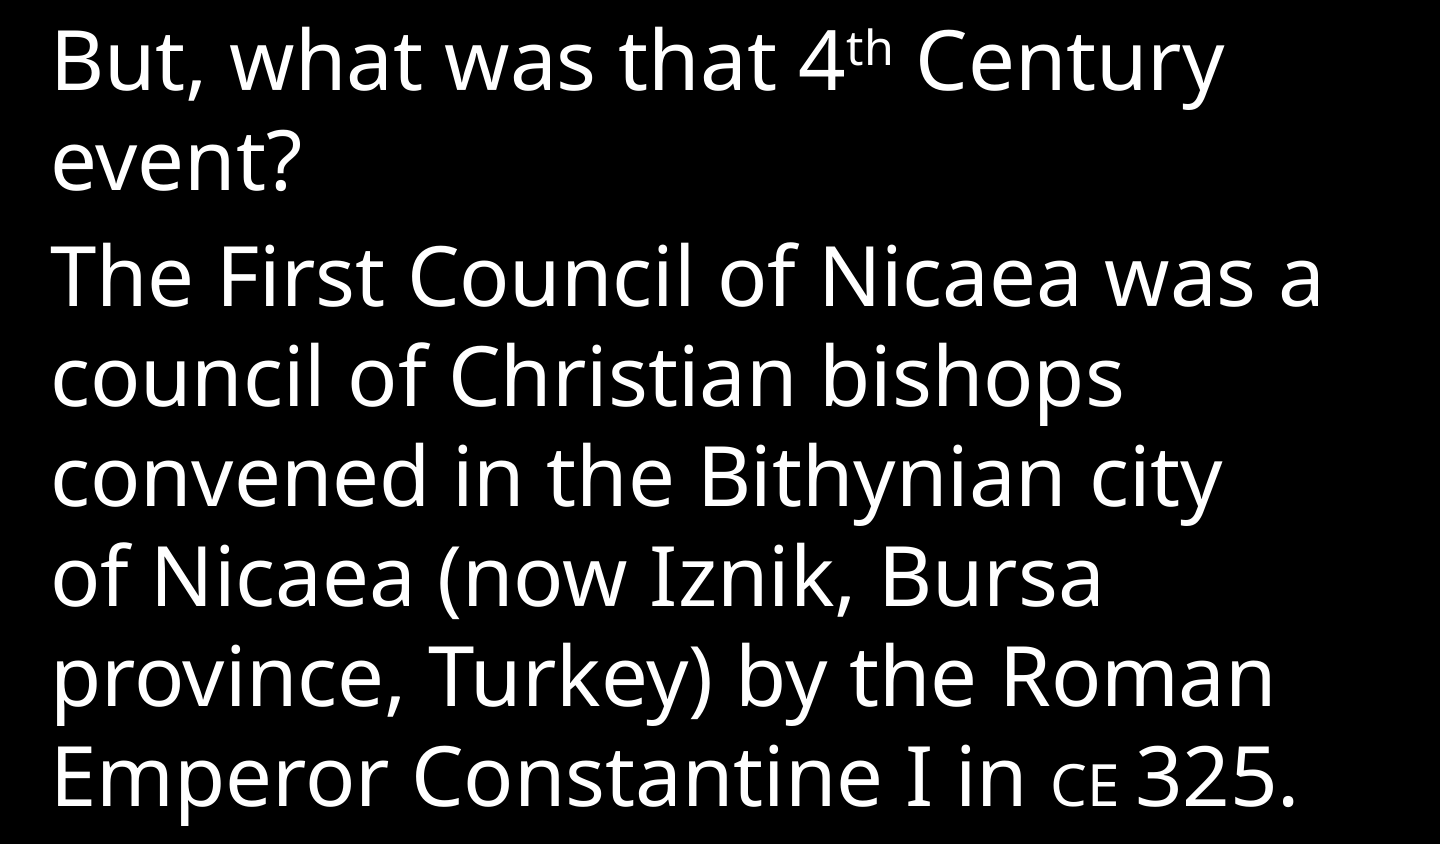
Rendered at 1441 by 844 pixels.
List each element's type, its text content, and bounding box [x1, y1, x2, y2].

subtitle But, what was that 4th Century event? The First Council of Nicaea was a council of Christian bishops convened in the Bithynian city of Nicaea (now Iznik, Bursa province, Turkey) by the Roman Emperor Constantine I in CE 325. [36, 0, 1393, 844]
